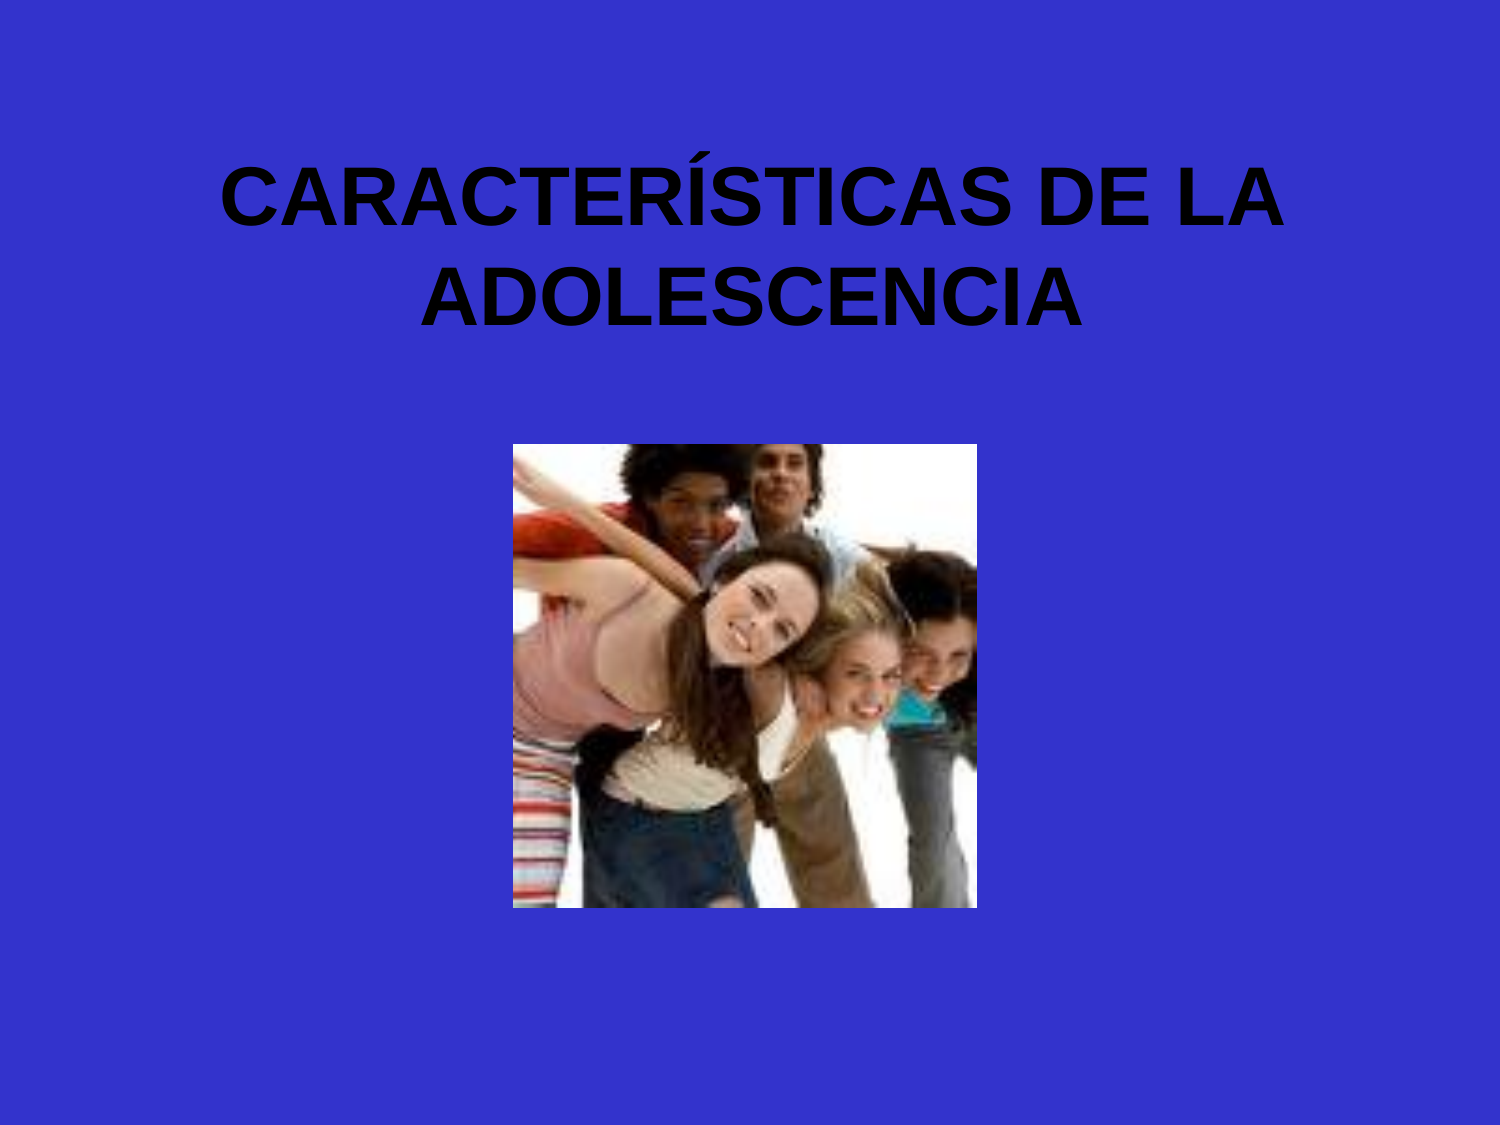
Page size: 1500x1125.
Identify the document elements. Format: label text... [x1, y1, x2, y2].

picture [513, 443, 977, 908]
title CARACTERÍSTICAS DE LA ADOLESCENCIA [76, 134, 1427, 351]
